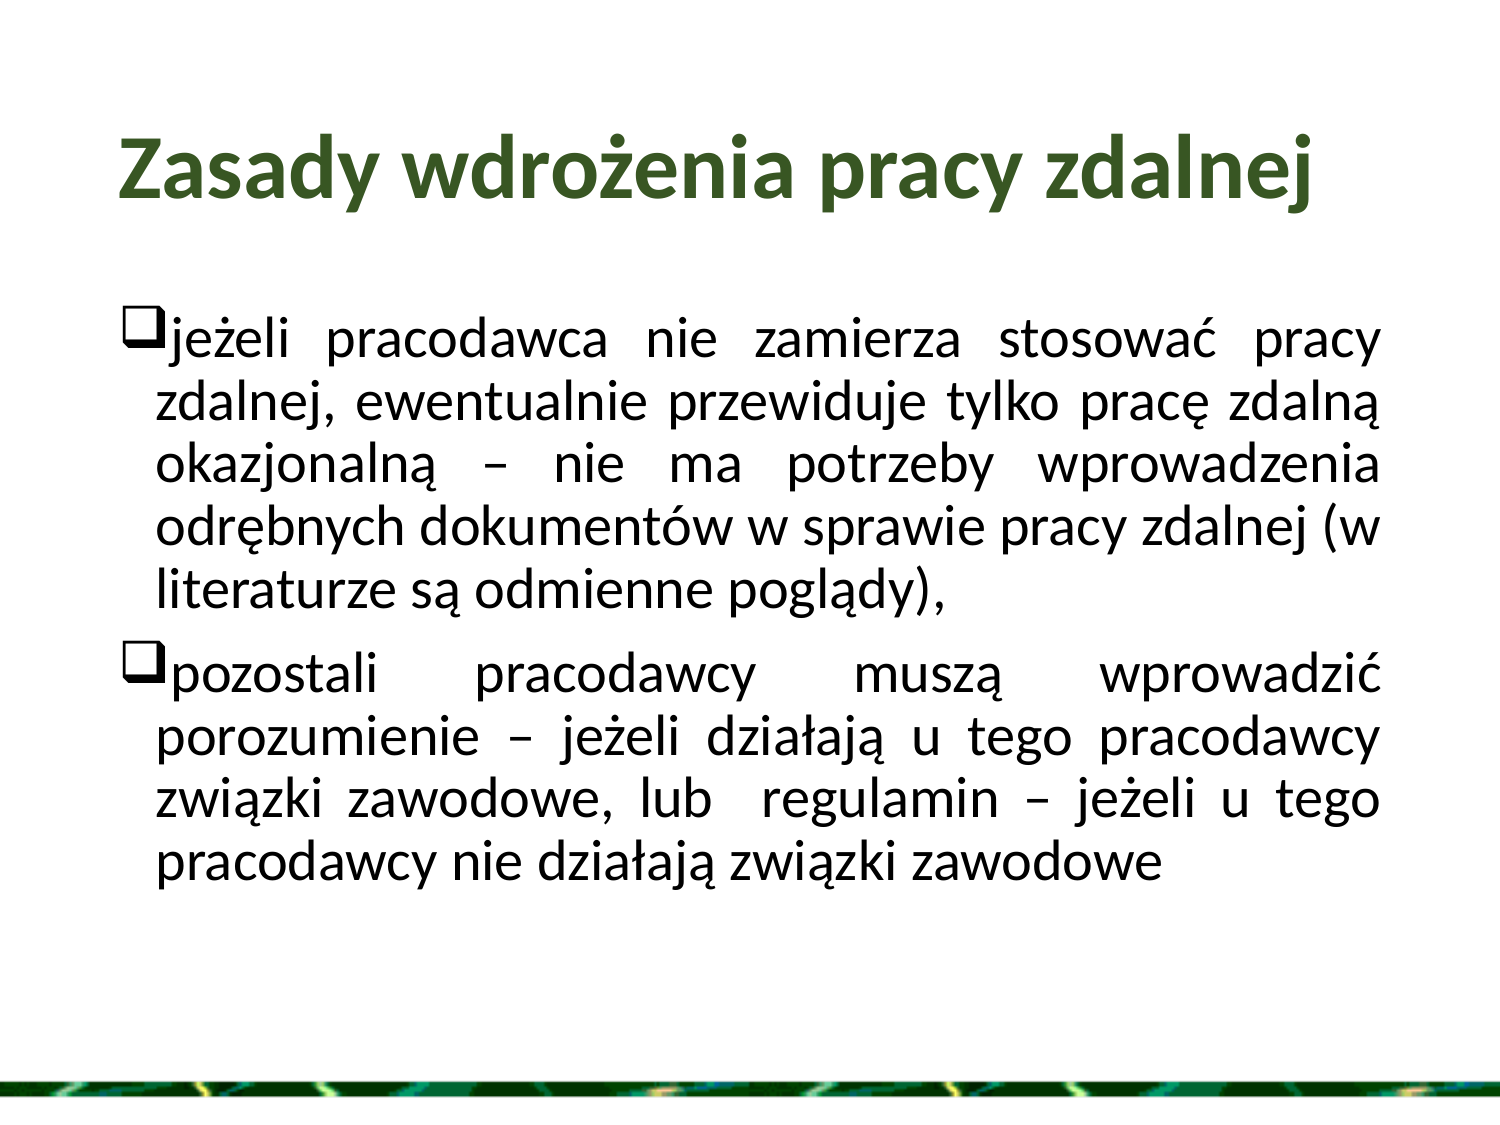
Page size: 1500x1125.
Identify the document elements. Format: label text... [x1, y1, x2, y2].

title Zasady wdrożenia pracy zdalnej [103, 59, 1397, 278]
list jeżeli pracodawca nie zamierza stosować pracy zdalnej, ewentualnie przewiduje tylko pracę zdalną okazjonalną – nie ma potrzeby wprowadzenia odrębnych dokumentów w sprawie pracy zdalnej (w literaturze są odmienne poglądy), pozostali pracodawcy muszą wprowadzić porozumienie – jeżeli działają u tego pracodawcy związki zawodowe, lub regulamin – jeżeli u tego pracodawcy nie działają związki zawodowe [103, 299, 1397, 1014]
picture [0, 1077, 1500, 1103]
